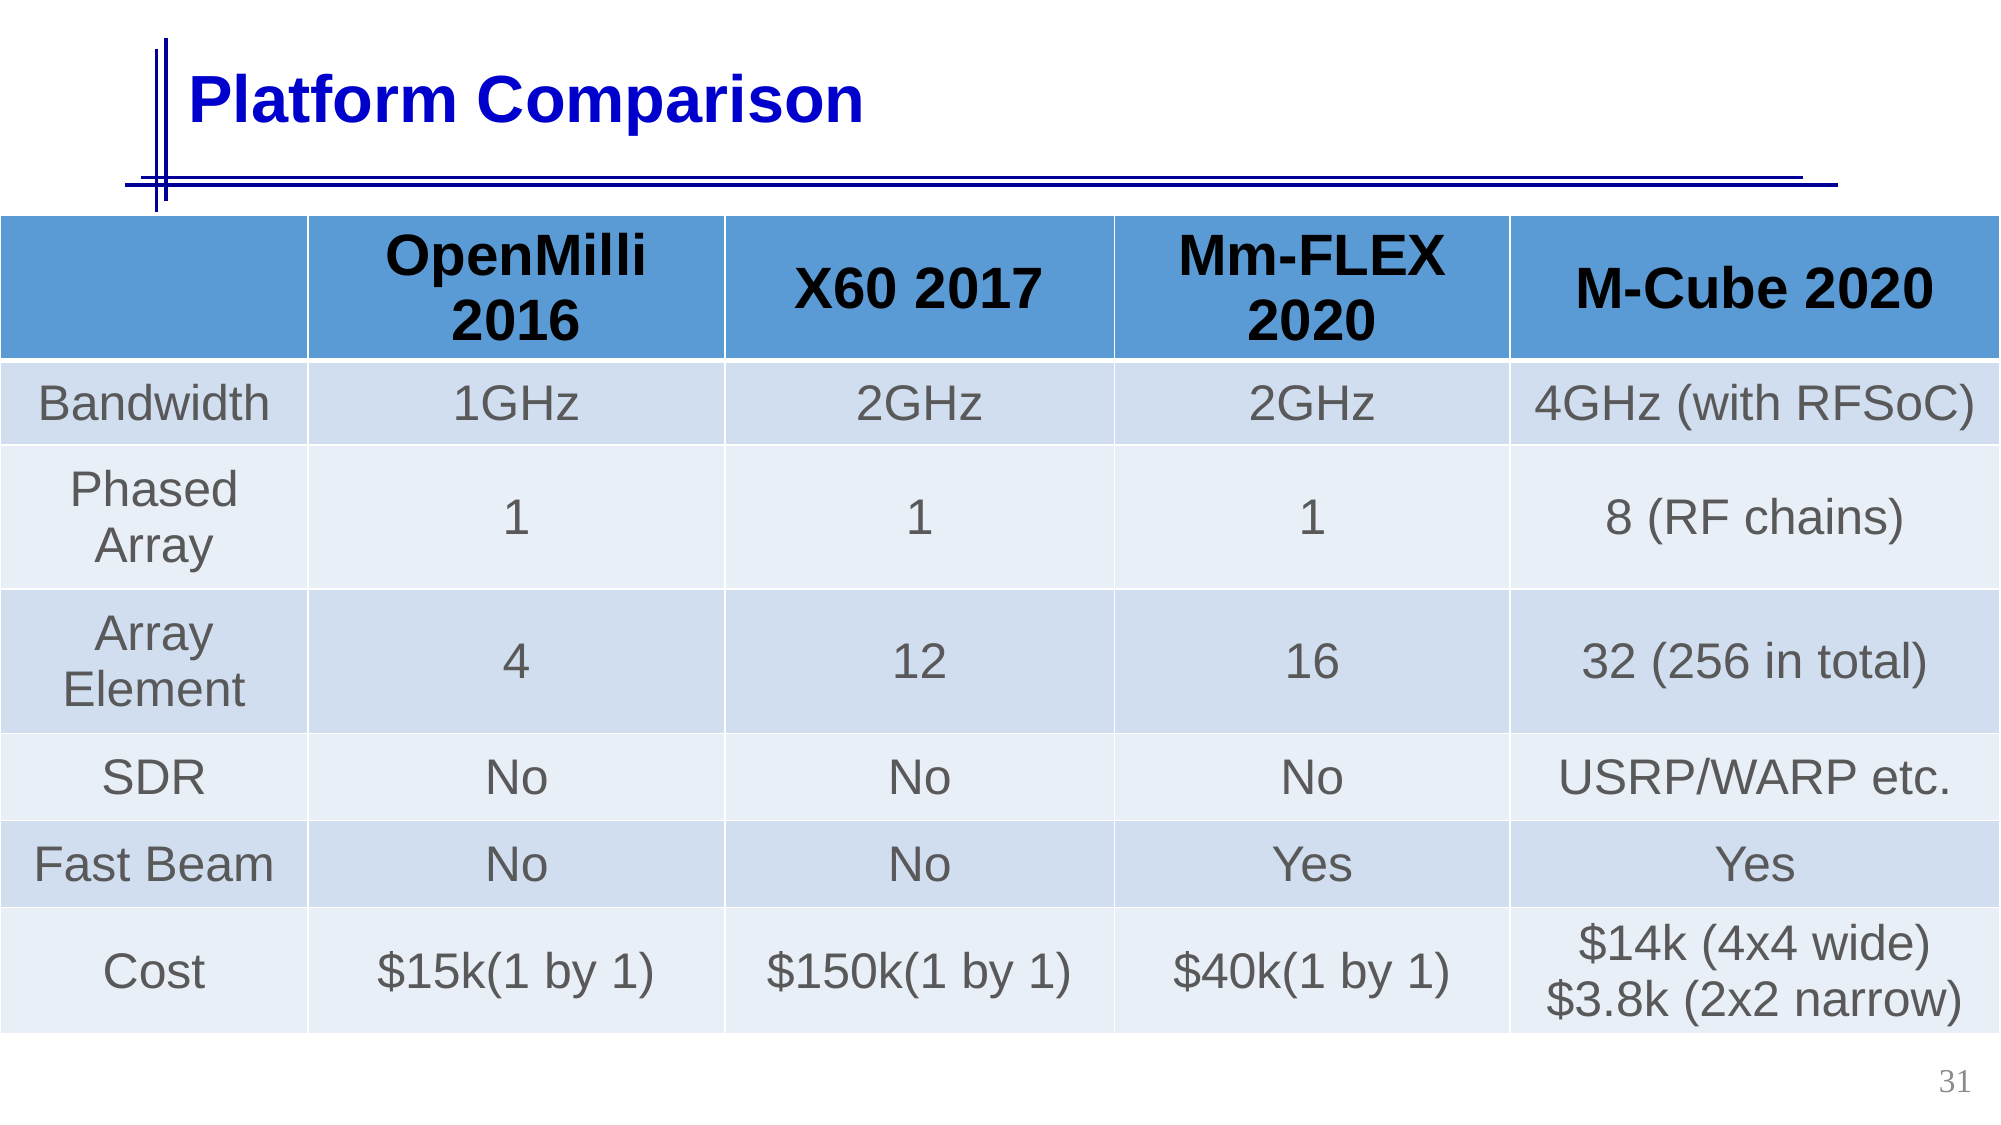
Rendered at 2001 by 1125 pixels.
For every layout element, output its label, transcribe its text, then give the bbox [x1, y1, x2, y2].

table_cell Fast Beam [1, 821, 307, 907]
table_cell $150k(1 by 1) [726, 908, 1114, 1033]
table_cell Yes [1115, 821, 1509, 907]
table_header M-Cube 2020 [1511, 216, 1999, 358]
table_cell No [1115, 734, 1509, 820]
table_cell Array Element [1, 590, 307, 733]
table_cell 4 [309, 590, 724, 733]
table_cell $15k(1 by 1) [309, 908, 724, 1033]
table_cell 12 [726, 590, 1114, 733]
table_cell 2GHz [1115, 363, 1509, 444]
table_cell $14k (4x4 wide) $3.8k (2x2 narrow) [1511, 908, 1999, 1033]
table_cell 16 [1115, 590, 1509, 733]
table_cell Yes [1511, 821, 1999, 907]
table_cell 1 [726, 446, 1114, 588]
table_cell No [726, 734, 1114, 820]
table_cell 1 [309, 446, 724, 588]
slide_number 31 [1897, 1052, 1988, 1106]
table_cell Cost [1, 908, 307, 1033]
table_header Mm-FLEX 2020 [1115, 216, 1509, 358]
table_cell USRP/WARP etc. [1511, 734, 1999, 820]
table_cell Bandwidth [1, 363, 307, 444]
table_cell SDR [1, 734, 307, 820]
table_cell 1 [1115, 446, 1509, 588]
table_header X60 2017 [726, 216, 1114, 358]
title Platform Comparison [173, 7, 1982, 196]
table_header OpenMilli 2016 [309, 216, 724, 358]
table_cell No [726, 821, 1114, 907]
table_cell $40k(1 by 1) [1115, 908, 1509, 1033]
table_cell No [309, 734, 724, 820]
table_cell 2GHz [726, 363, 1114, 444]
table_cell Phased Array [1, 446, 307, 588]
table_header [1, 216, 307, 358]
table_cell 8 (RF chains) [1511, 446, 1999, 588]
table_cell 4GHz (with RFSoC) [1511, 363, 1999, 444]
table_cell 1GHz [309, 363, 724, 444]
table_cell 32 (256 in total) [1511, 590, 1999, 733]
table_cell No [309, 821, 724, 907]
